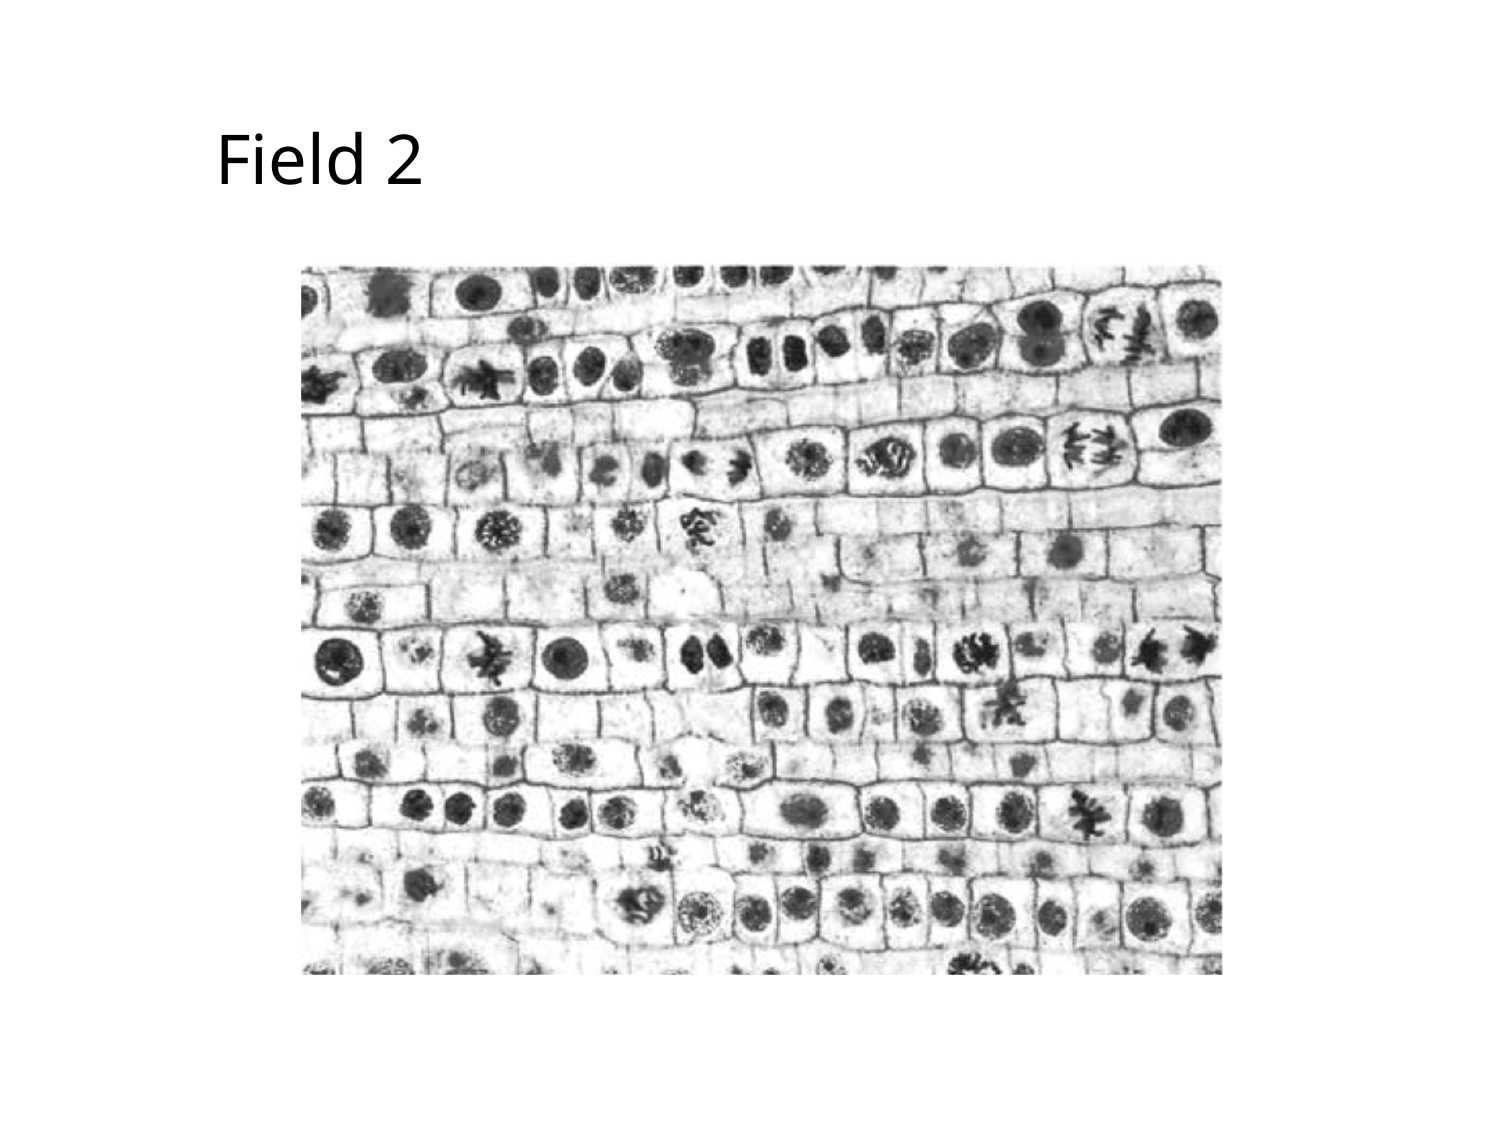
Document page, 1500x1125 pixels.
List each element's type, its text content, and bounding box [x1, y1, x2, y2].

title Field 2 [200, 68, 1475, 257]
picture [302, 157, 1223, 1081]
